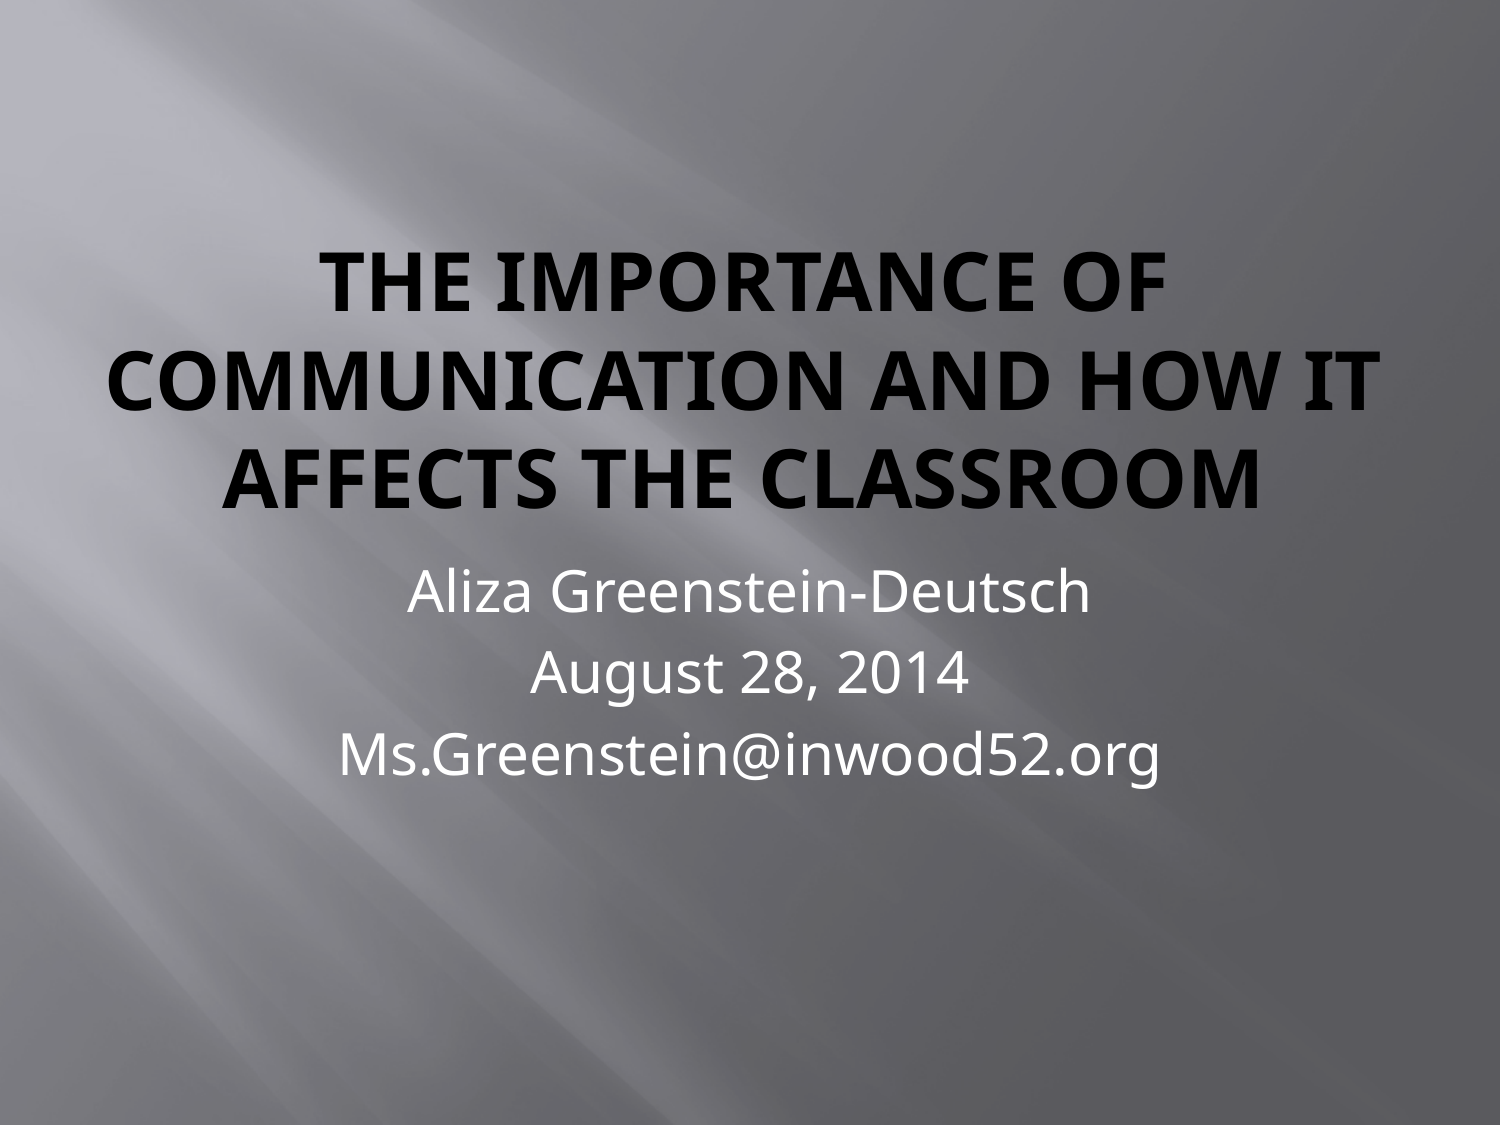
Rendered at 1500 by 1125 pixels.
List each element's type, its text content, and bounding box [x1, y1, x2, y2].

title The Importance of Communication and How It Affects the Classroom [69, 224, 1420, 525]
subtitle Aliza Greenstein-Deutsch August 28, 2014 Ms.Greenstein@inwood52.org [225, 546, 1275, 834]
